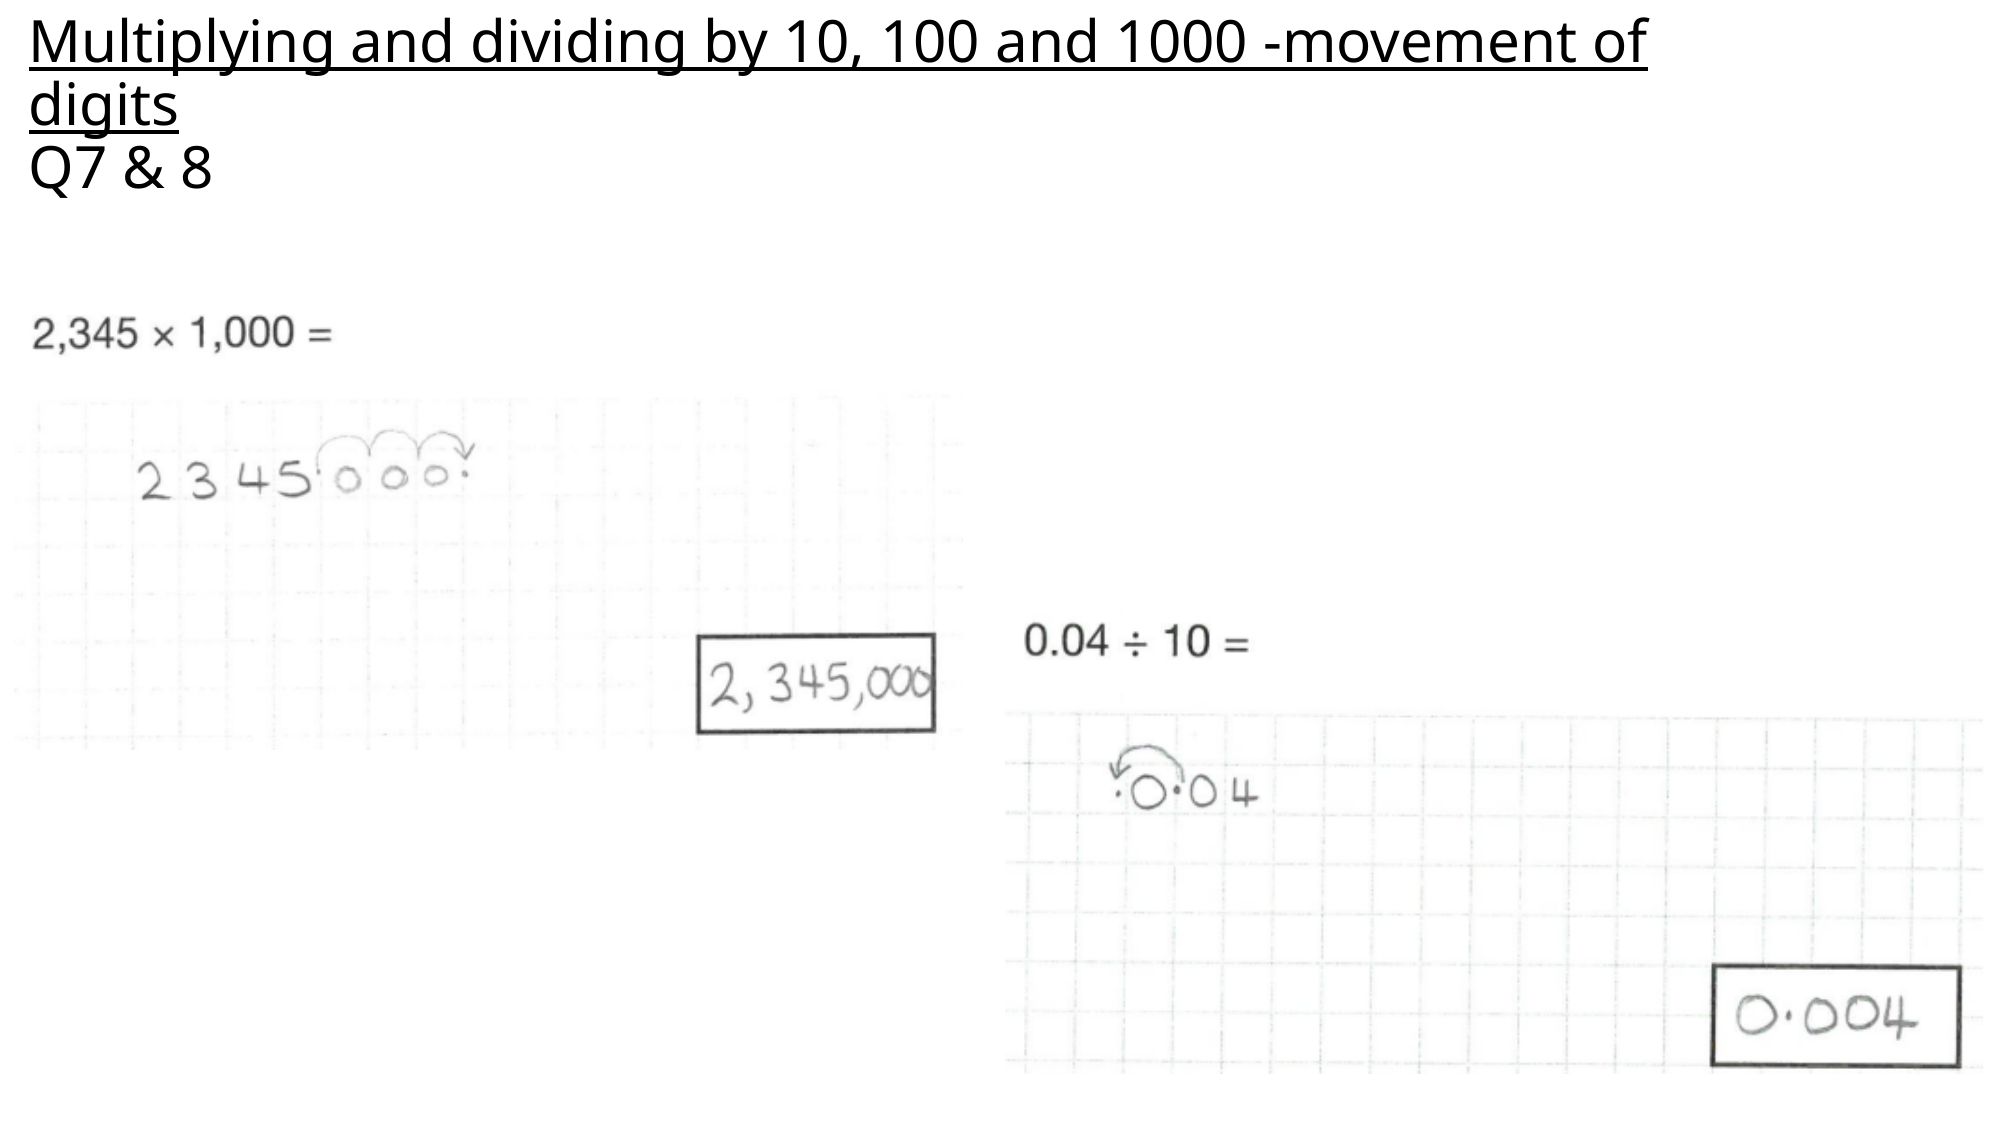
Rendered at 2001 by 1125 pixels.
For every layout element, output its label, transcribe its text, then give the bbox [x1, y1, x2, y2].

picture [13, 284, 964, 750]
picture [1005, 589, 1984, 1074]
title Multiplying and dividing by 10, 100 and 1000 -movement of digits Q7 & 8 [13, 0, 1739, 215]
